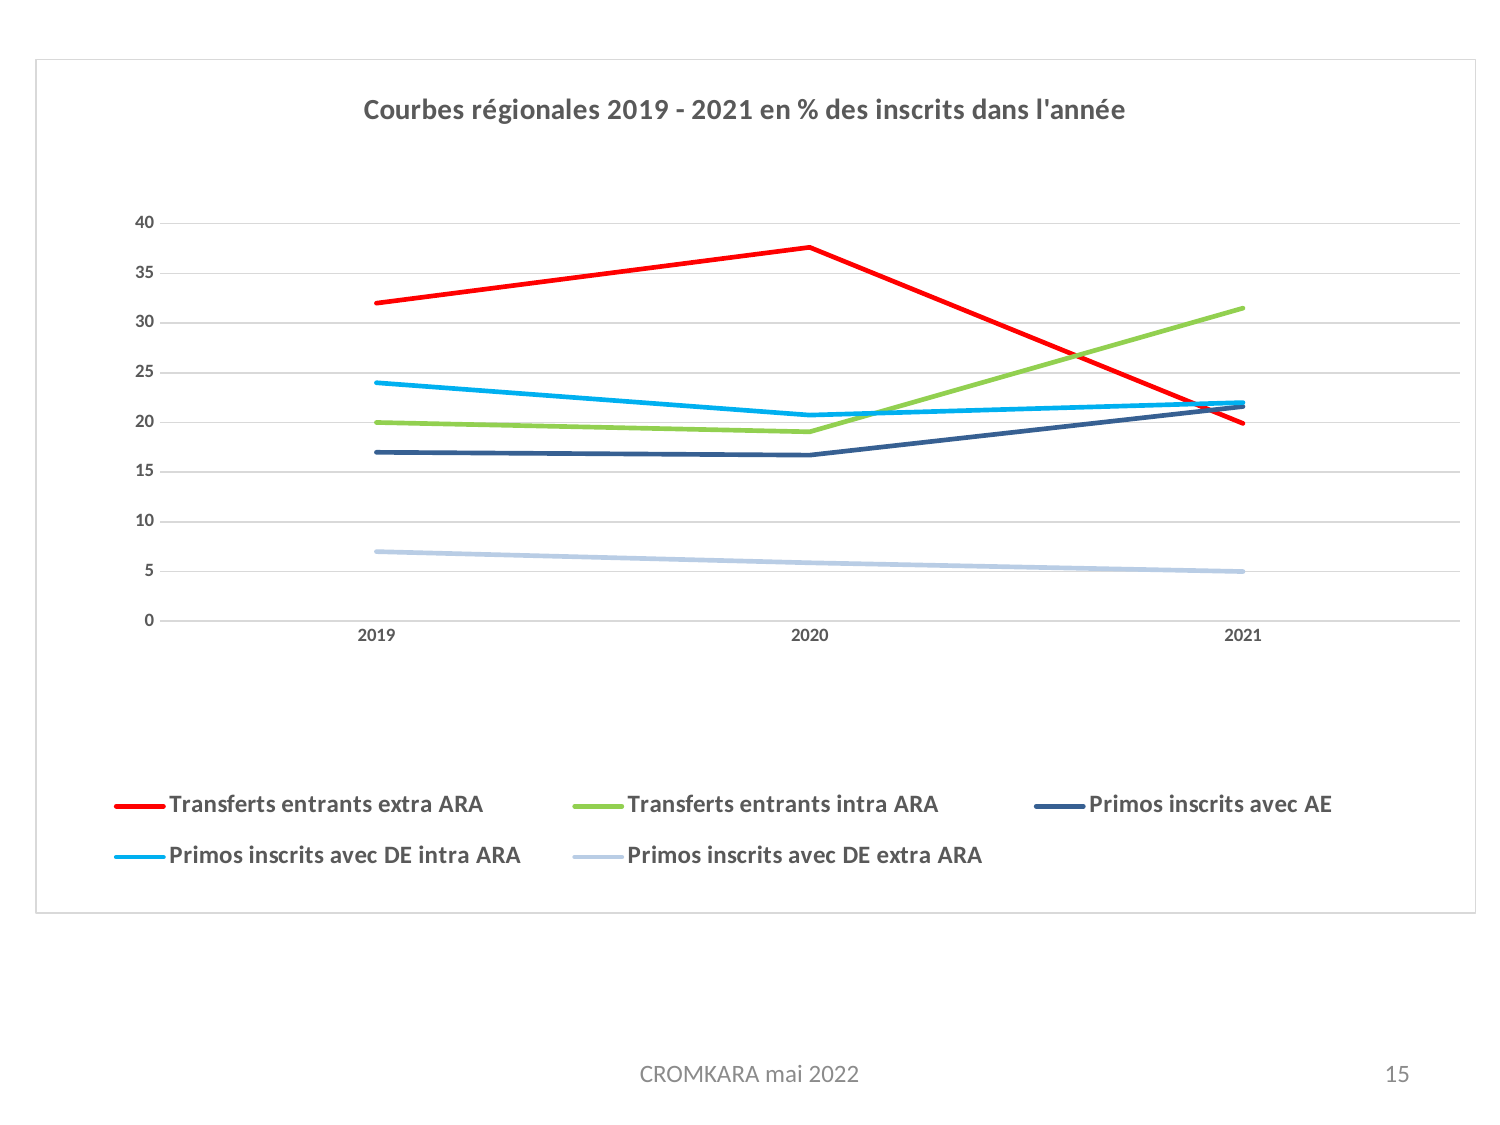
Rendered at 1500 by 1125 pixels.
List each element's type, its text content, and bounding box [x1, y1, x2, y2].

slide_number 15 [1074, 1042, 1425, 1103]
chart [34, 58, 1477, 915]
footer CROMKARA mai 2022 [512, 1042, 988, 1103]
